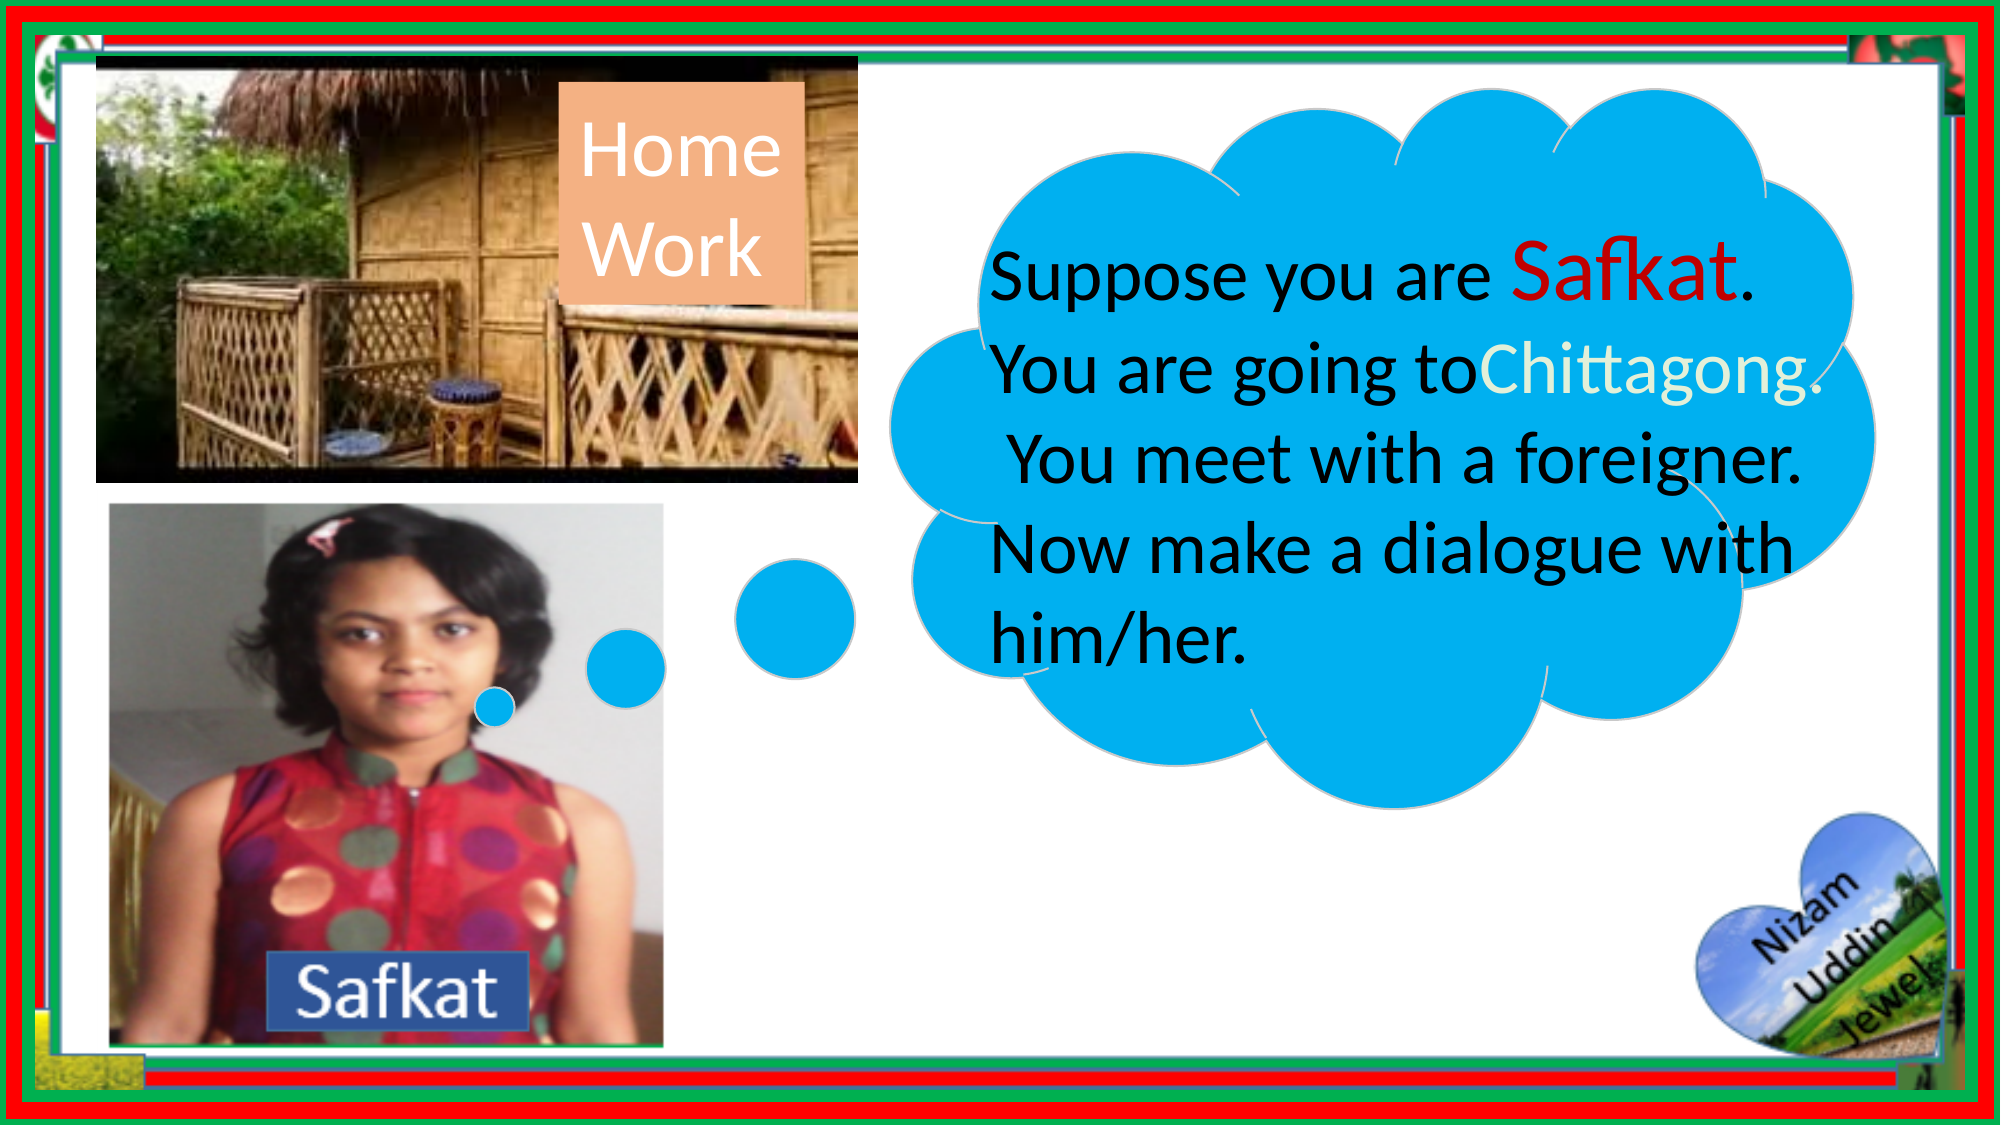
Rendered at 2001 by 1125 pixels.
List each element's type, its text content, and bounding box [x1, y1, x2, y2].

text_box Suppose you are Safkat. You are going toChittagong. You meet with a foreigner. Now make a dialogue with him/her. [975, 201, 1855, 687]
text_box [1855, 359, 1877, 517]
text_box [1027, 687, 1701, 811]
text_box [1018, 87, 1809, 201]
text_box [888, 327, 975, 673]
picture [30, 30, 1970, 1095]
text_box [734, 558, 857, 681]
text_box [0, 0, 2000, 1125]
